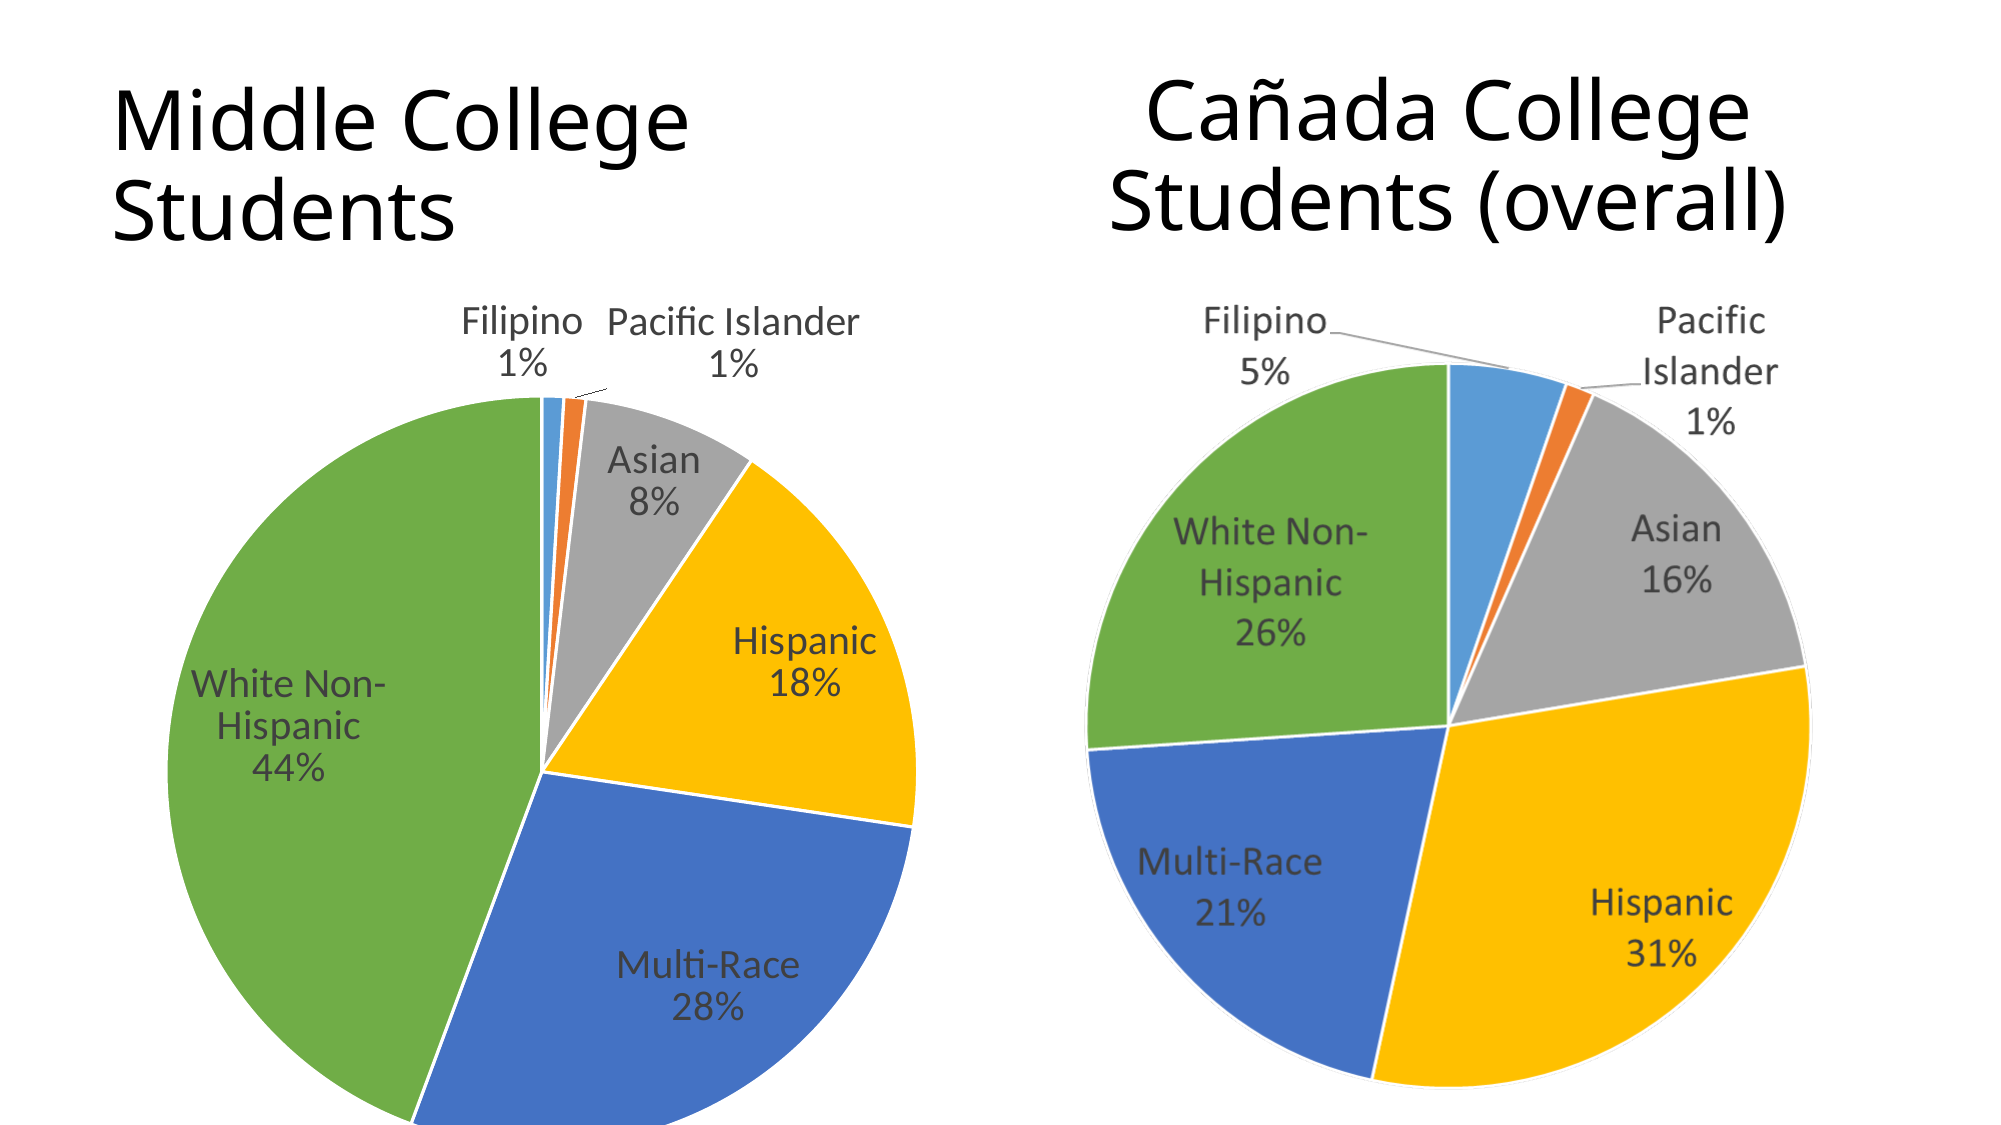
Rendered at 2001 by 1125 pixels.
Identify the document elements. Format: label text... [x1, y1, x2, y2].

chart [0, 285, 858, 1125]
text_box Cañada College Students (overall) [1051, 49, 1846, 268]
text_box Middle College Students [95, 59, 970, 278]
picture [858, 285, 2000, 1125]
